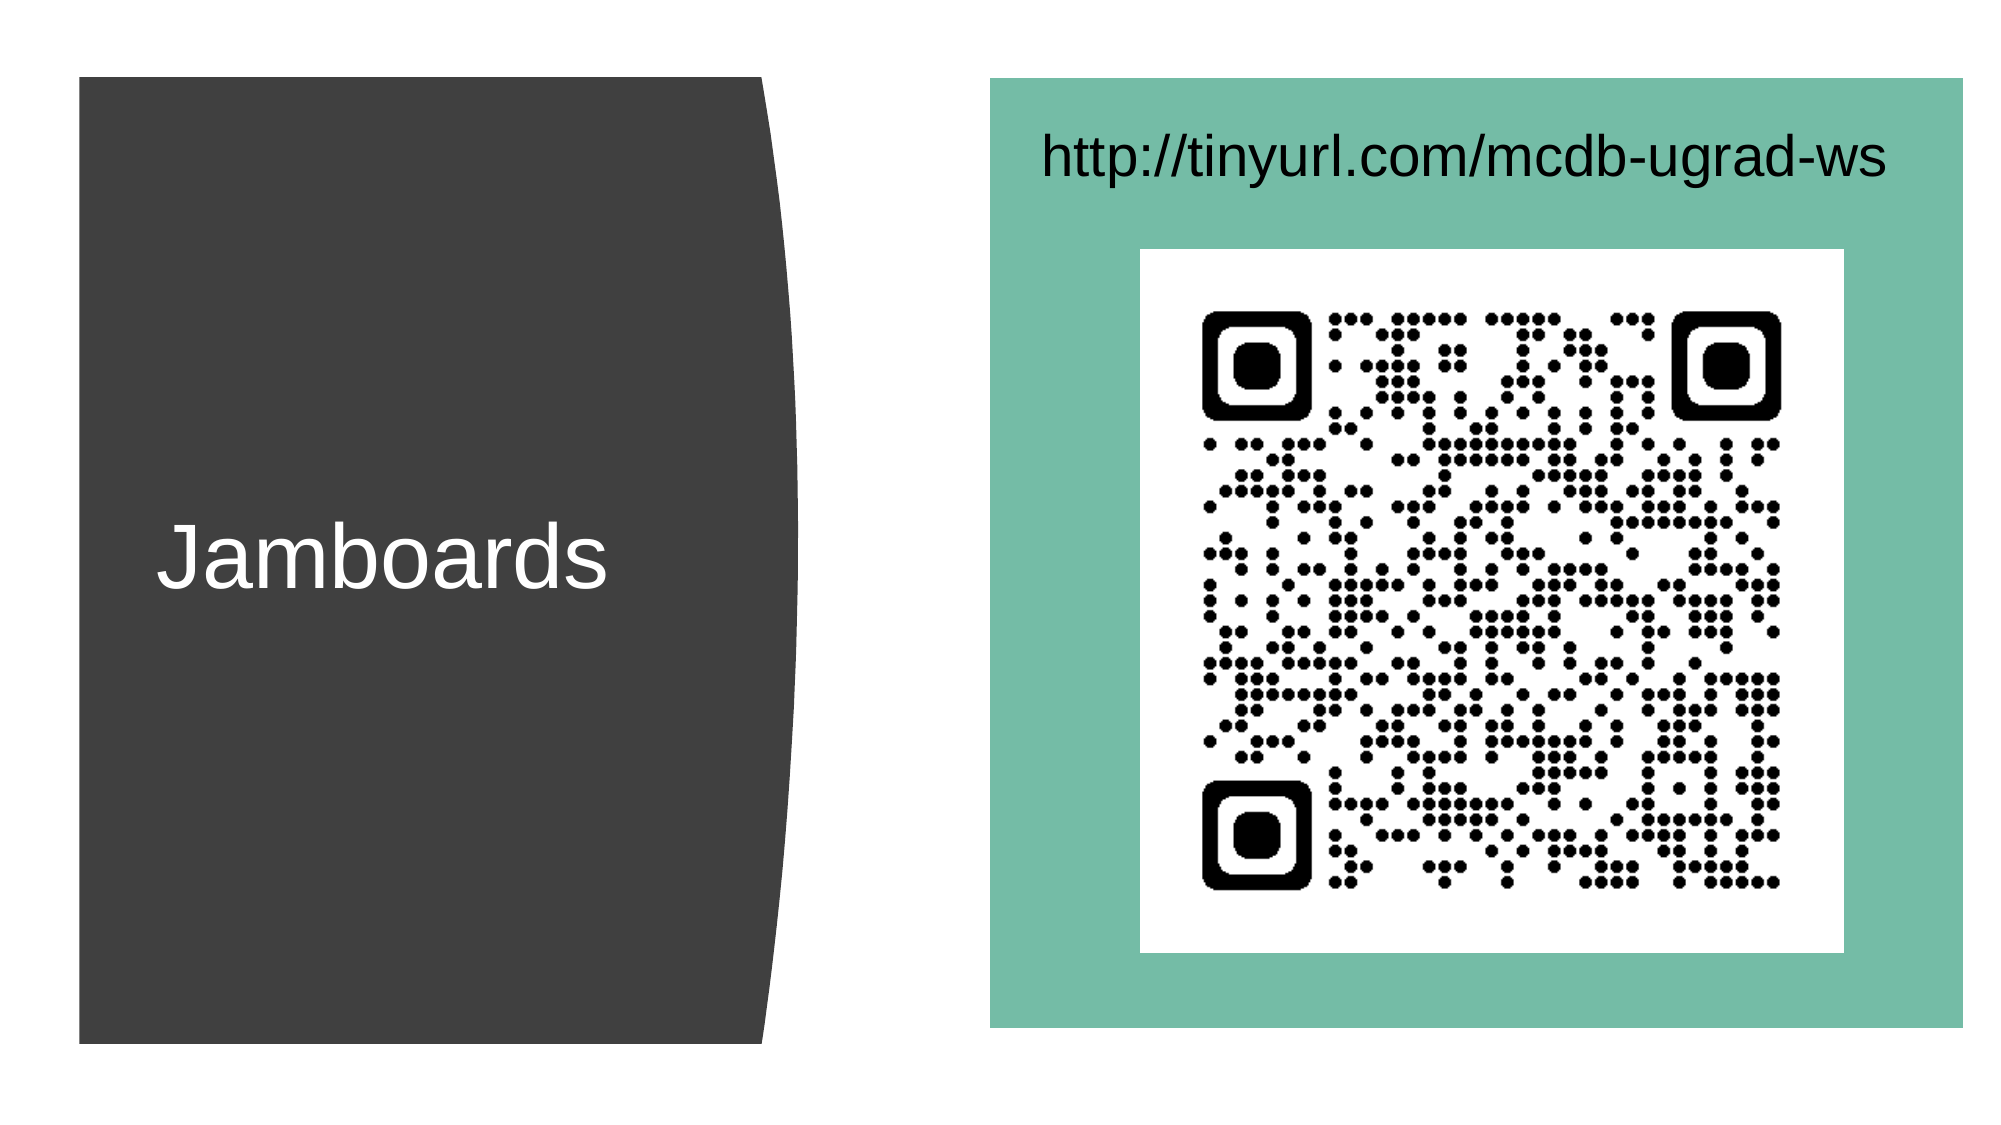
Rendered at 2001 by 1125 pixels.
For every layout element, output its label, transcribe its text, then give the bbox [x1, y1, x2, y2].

picture [1140, 249, 1844, 953]
text_box http://tinyurl.com/mcdb-ugrad-ws [1026, 103, 1928, 203]
text_box [990, 78, 1964, 1029]
text_box [777, 181, 799, 924]
text_box [79, 77, 775, 1044]
title Jamboards [141, 166, 777, 953]
